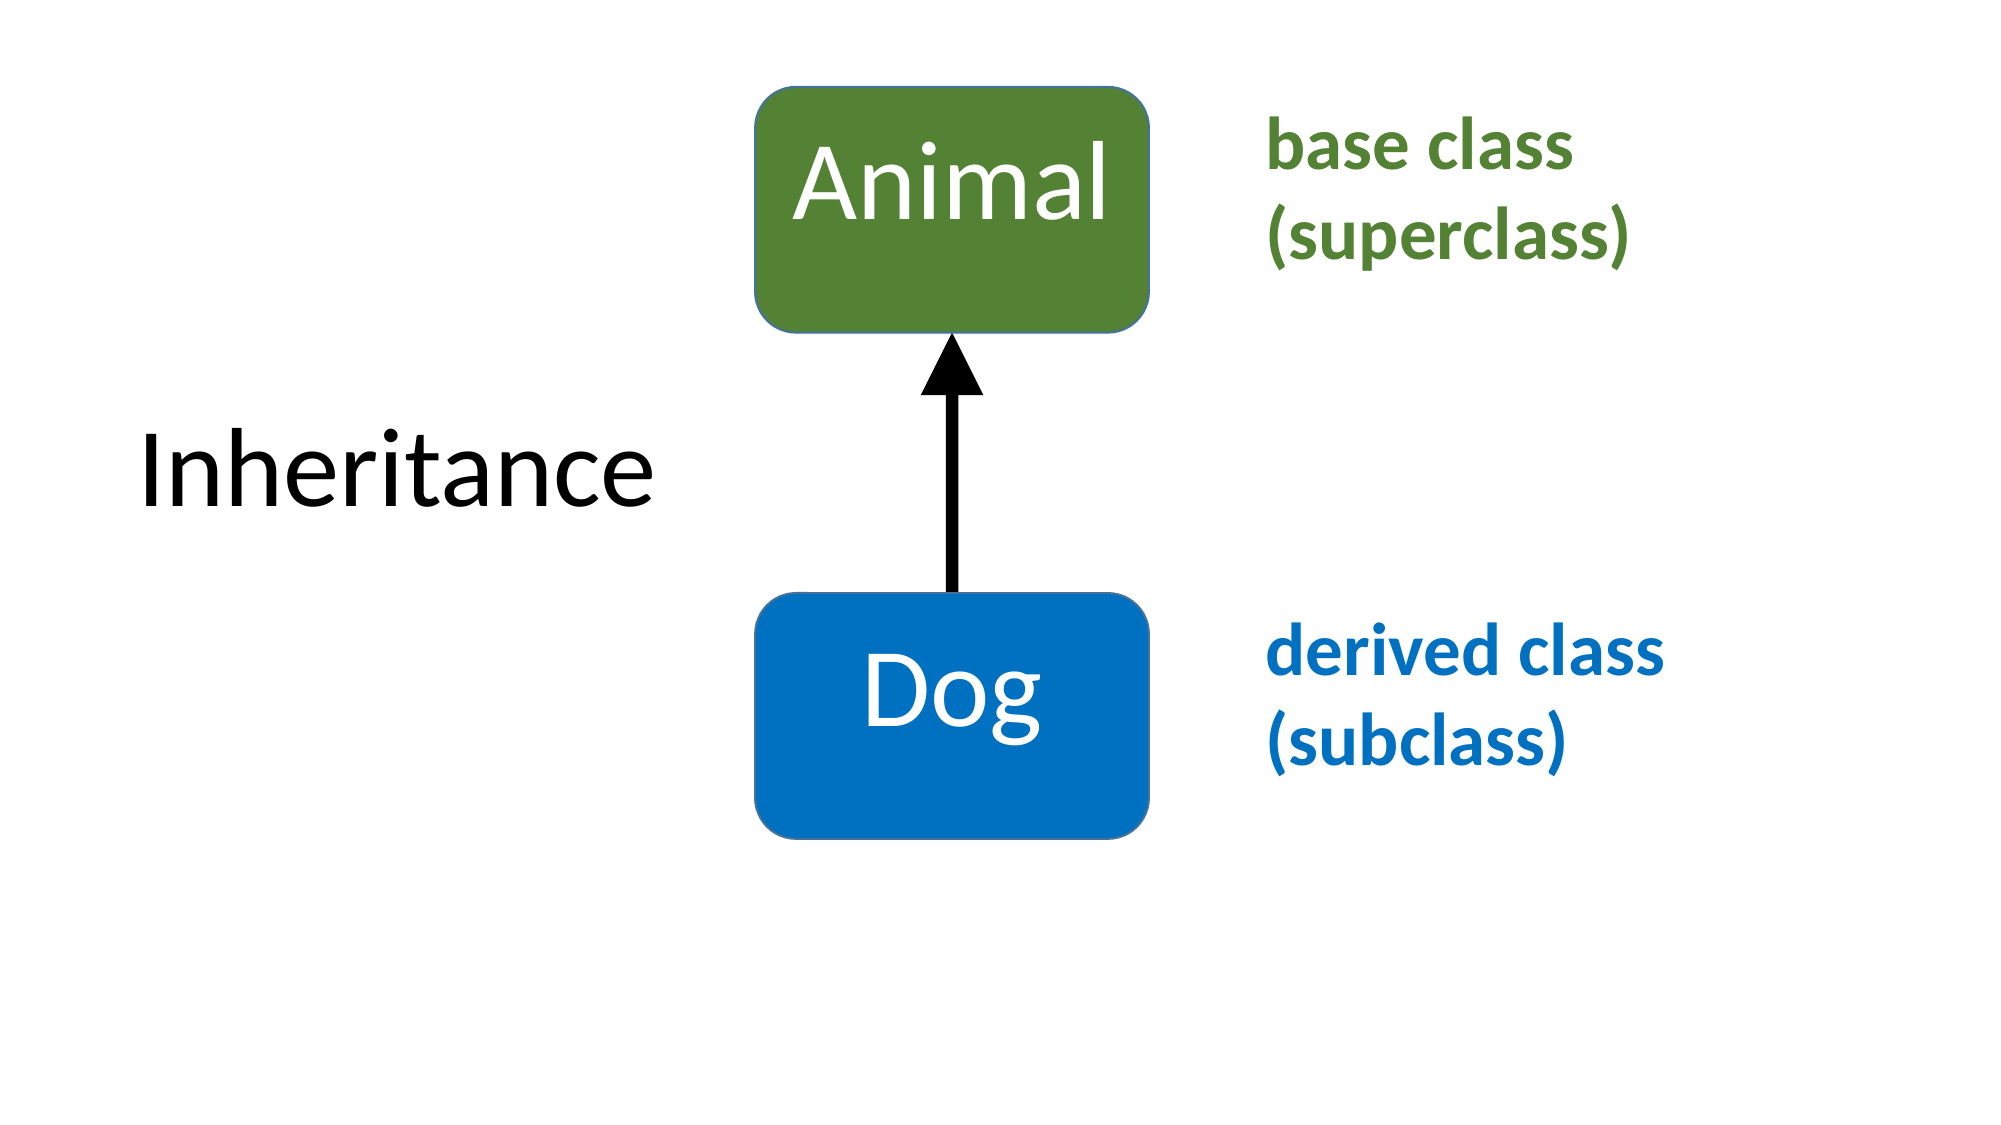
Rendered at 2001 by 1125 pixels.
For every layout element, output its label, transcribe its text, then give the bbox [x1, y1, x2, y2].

text_box base class (superclass) [1250, 86, 1648, 282]
text_box Inheritance [122, 387, 673, 537]
text_box Animal [754, 85, 1150, 334]
text_box Dog [754, 591, 1150, 840]
text_box derived class (subclass) [1250, 593, 1681, 788]
